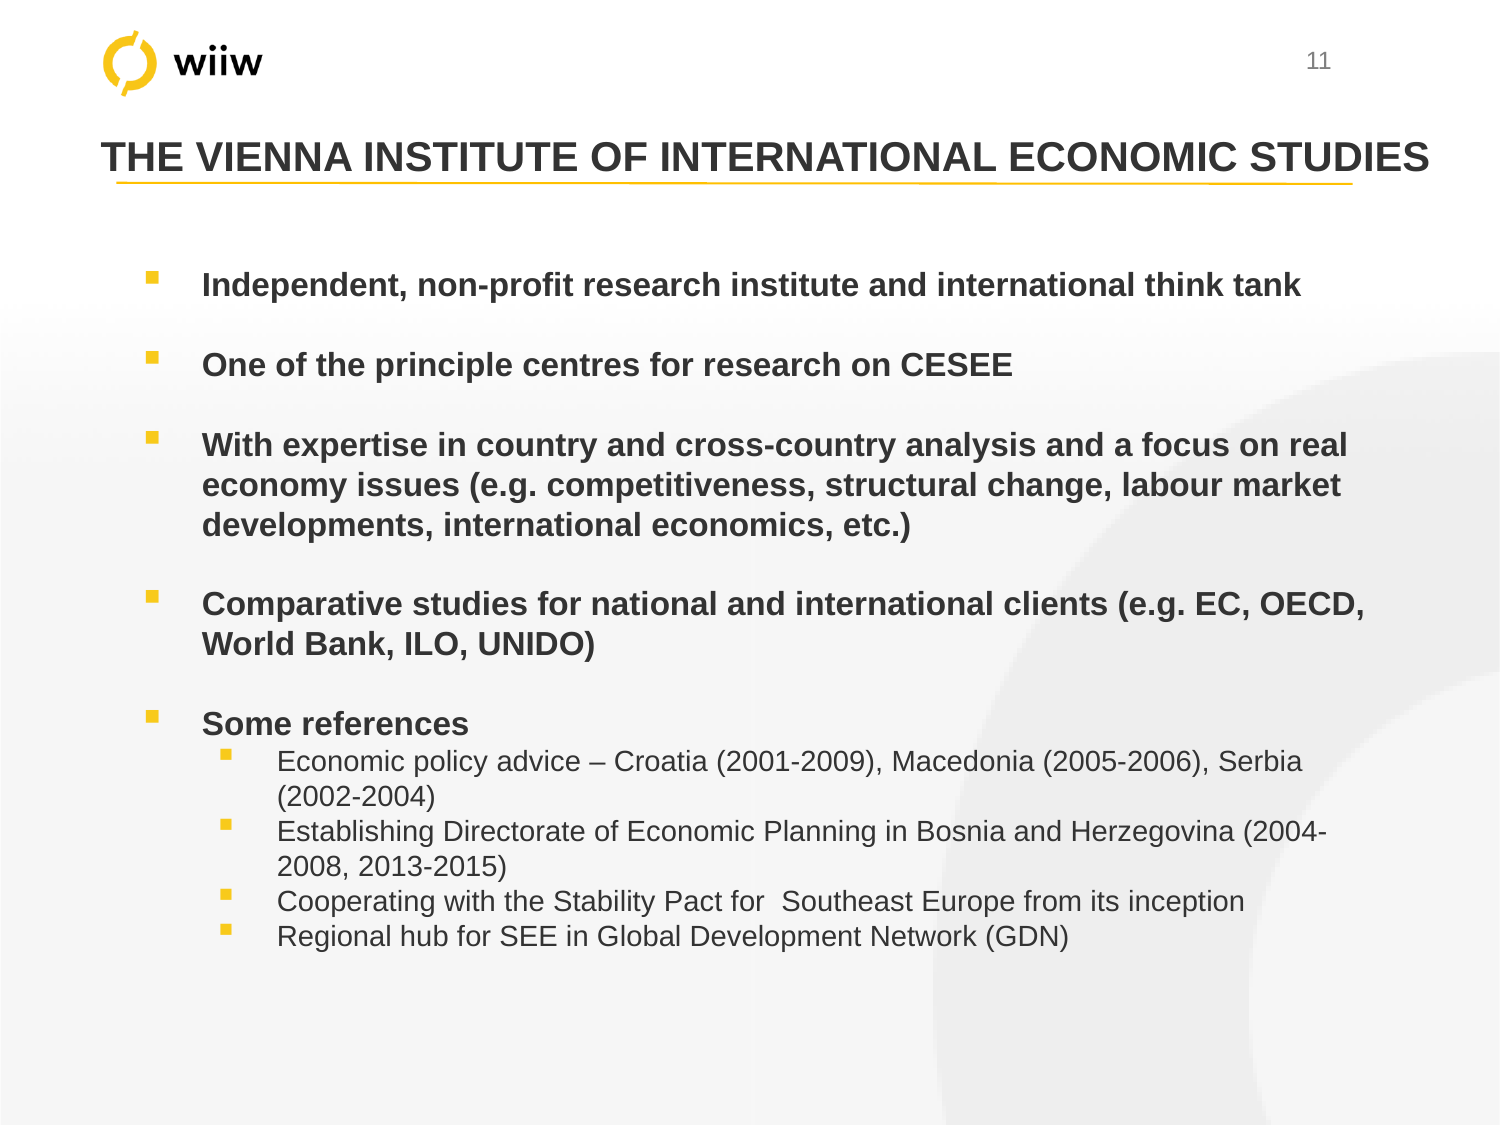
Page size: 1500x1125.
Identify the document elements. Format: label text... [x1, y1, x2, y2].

title THE VIENNA INSTITUTE OF INTERNATIONAL ECONOMIC STUDIES [85, 79, 1472, 221]
text_box Independent, non-profit research institute and international think tank One of the principle centres for research on CESEE With expertise in country and cross-country analysis and a focus on real economy issues (e.g. competitiveness, structural change, labour market developments, international economics, etc.) Comparative studies for national and international clients (e.g. EC, OECD, World Bank, ILO, UNIDO) Some references Economic policy advice – Croatia (2001-2009), Macedonia (2005-2006), Serbia (2002-2004) Establishing Directorate of Economic Planning in Bosnia and Herzegovina (2004-2008, 2013-2015) Cooperating with the Stability Pact for Southeast Europe from its inception Regional hub for SEE in Global Development Network (GDN) [127, 255, 1400, 960]
picture [97, 24, 268, 79]
